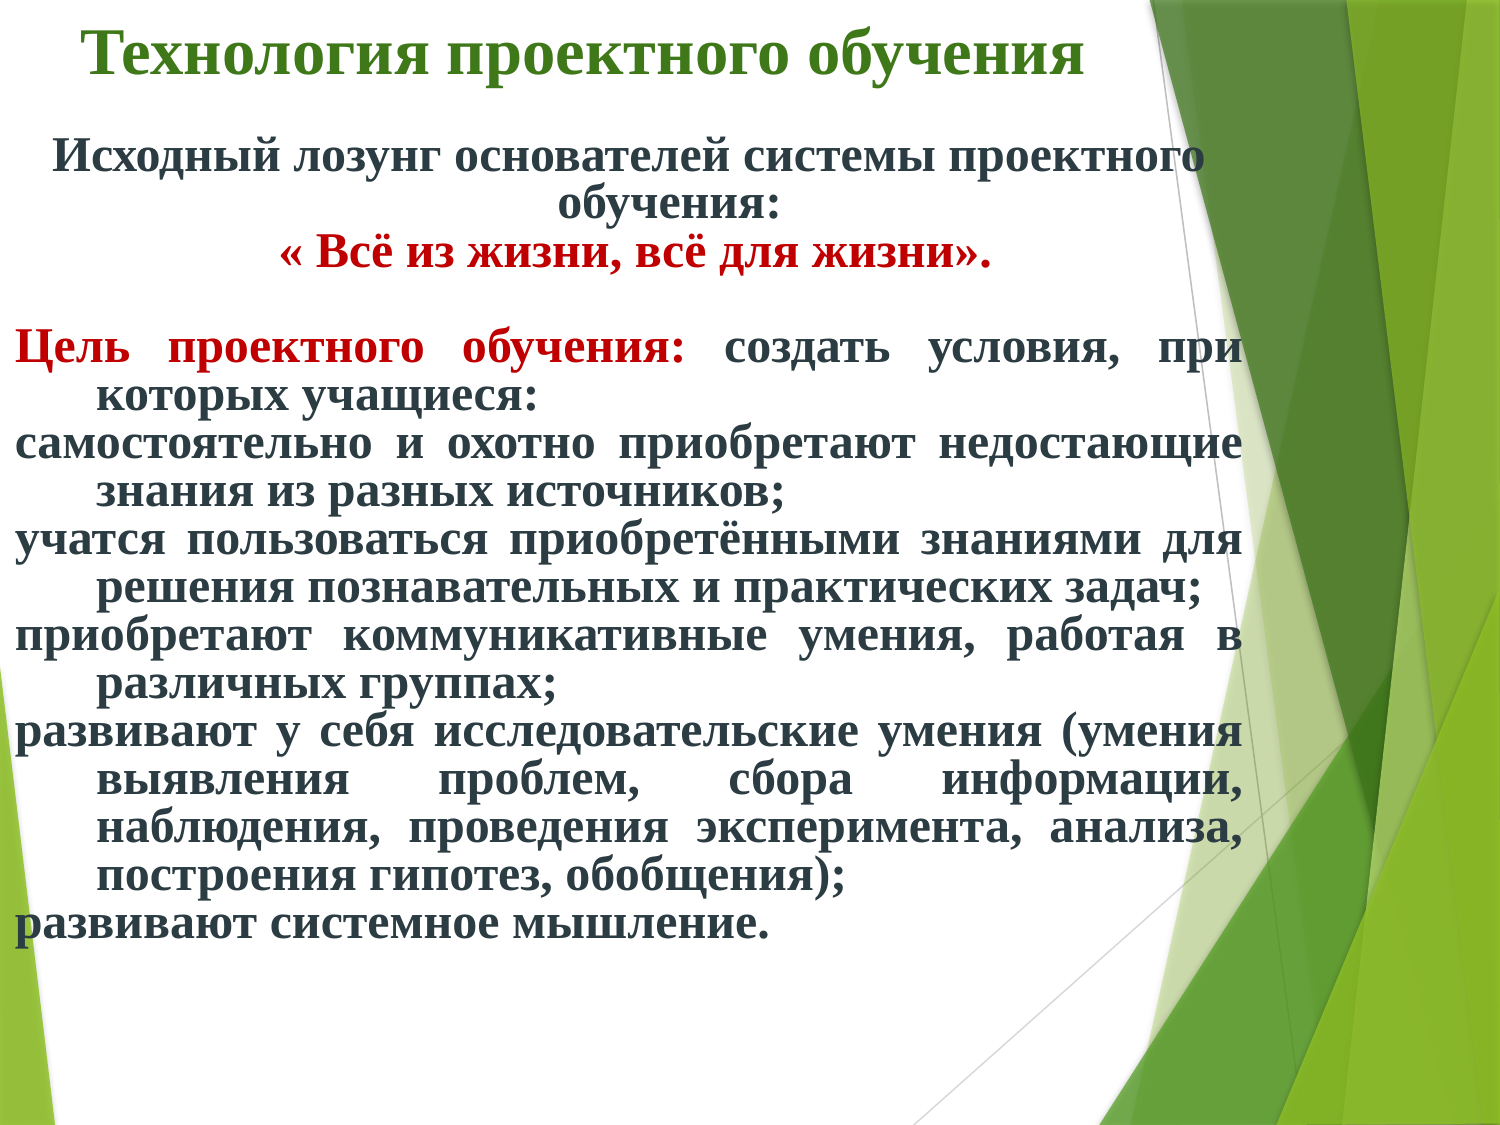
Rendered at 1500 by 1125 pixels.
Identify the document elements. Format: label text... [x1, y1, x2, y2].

text_box Исходный лозунг основателей системы проектного обучения: « Всё из жизни, всё для жизни». Цель проектного обучения: создать условия, при которых учащиеся: самостоятельно и охотно приобретают недостающие знания из разных источников; учатся пользоваться приобретёнными знаниями для решения познавательных и практических задач; приобретают коммуникативные умения, работая в различных группах; развивают у себя исследовательские умения (умения выявления проблем, сбора информации, наблюдения, проведения эксперимента, анализа, построения гипотез, обобщения); развивают системное мышление. [0, 125, 1258, 956]
title Технология проектного обучения [64, 0, 1300, 161]
